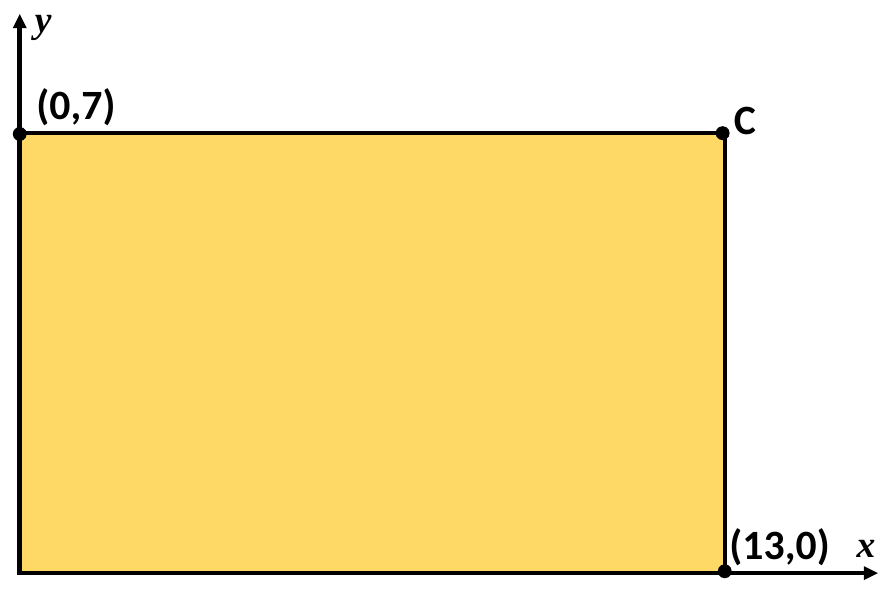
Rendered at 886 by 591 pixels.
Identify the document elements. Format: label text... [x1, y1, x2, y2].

text_box C [719, 85, 771, 151]
text_box [715, 126, 730, 141]
text_box (0,7) [21, 70, 131, 136]
text_box [12, 127, 19, 141]
text_box x [845, 512, 886, 573]
text_box y [19, 0, 67, 47]
text_box [718, 575, 731, 579]
text_box (13,0) [714, 510, 845, 573]
text_box [20, 132, 726, 573]
text_box [20, 127, 27, 141]
